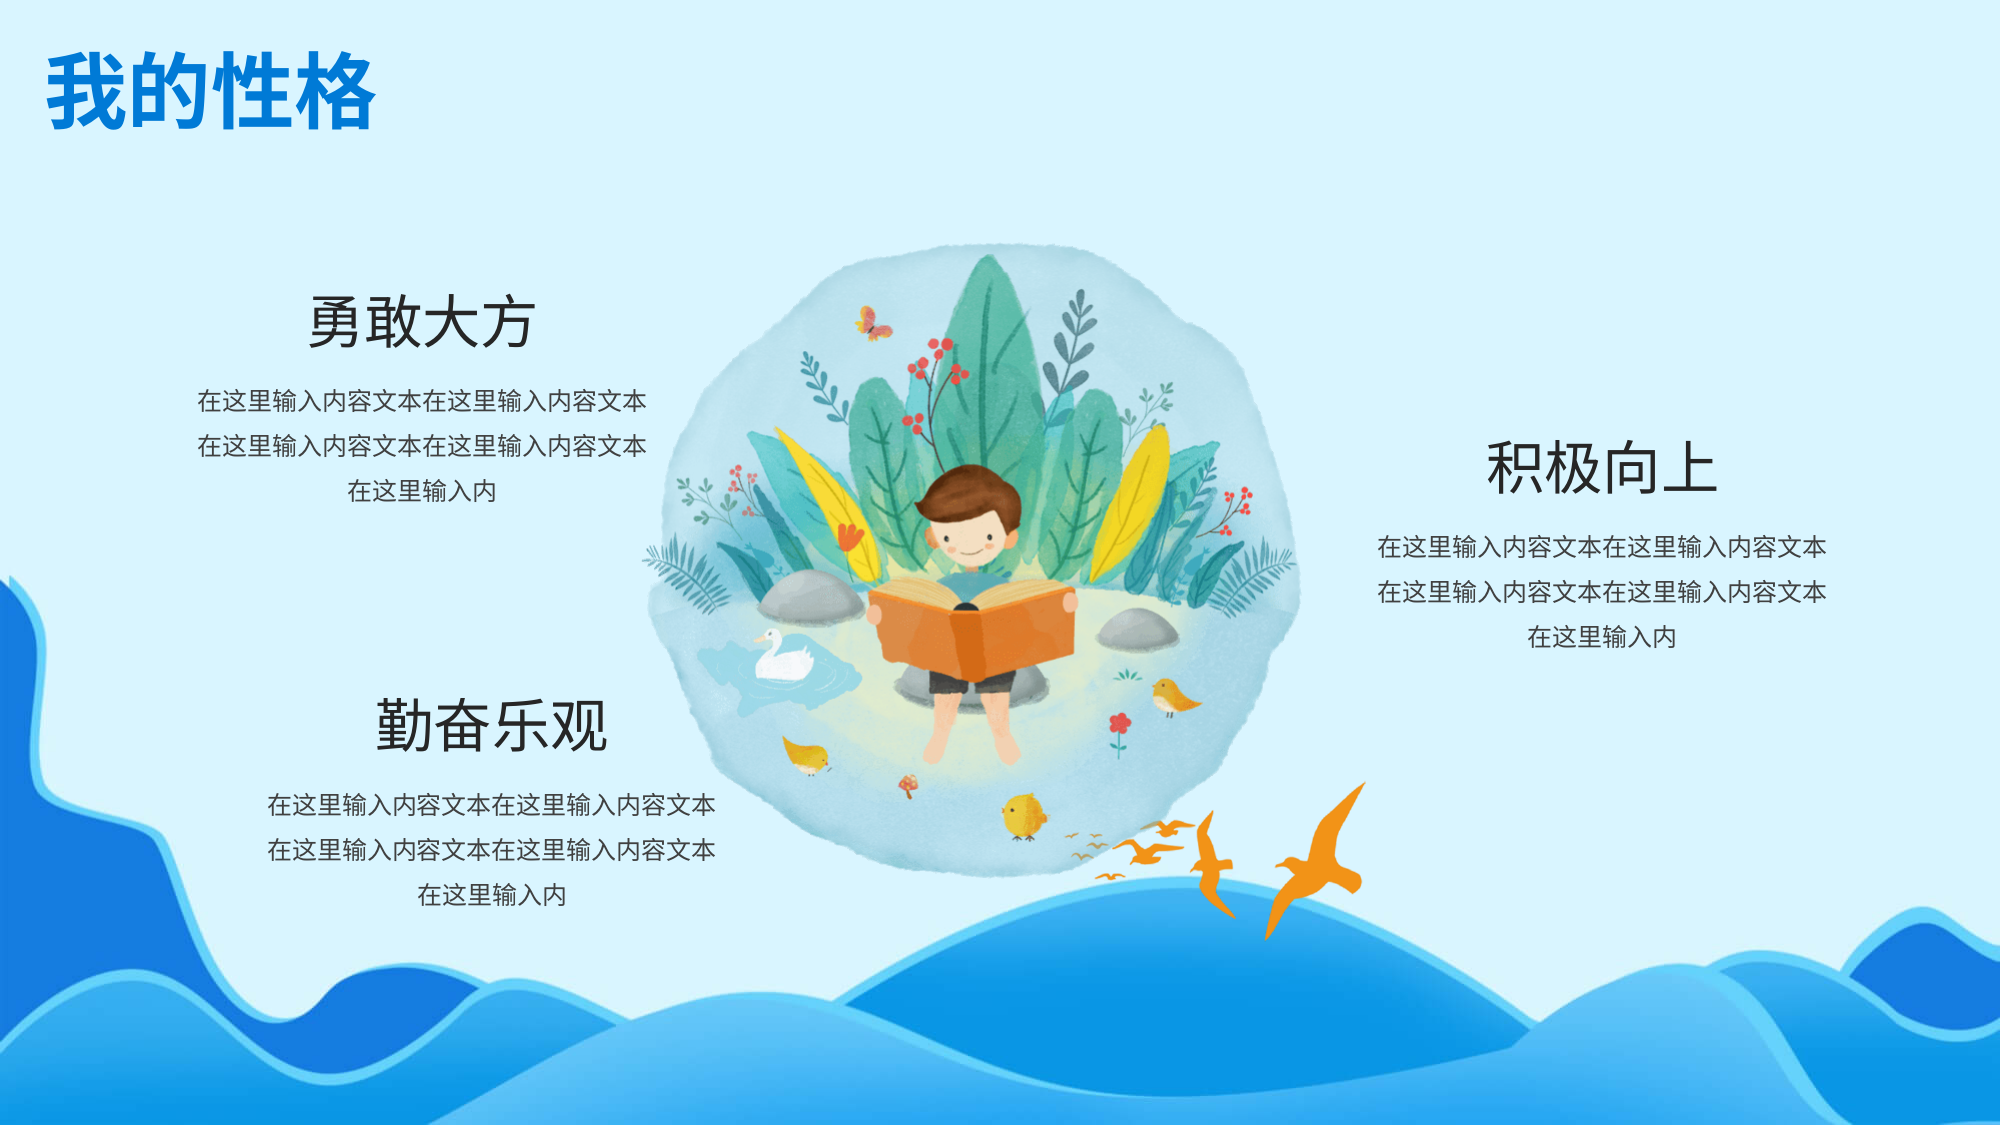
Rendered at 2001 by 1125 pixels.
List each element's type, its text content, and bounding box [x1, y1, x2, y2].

picture [0, 0, 2000, 1125]
text_box 勇敢大方 [276, 277, 568, 363]
text_box 在这里输入内容文本在这里输入内容文本在这里输入内容文本在这里输入内容文本在这里输入内 [177, 363, 637, 513]
text_box 我的性格 [30, 32, 568, 147]
text_box 勤奋乐观 [346, 681, 637, 766]
text_box 积极向上 [1457, 423, 1749, 509]
text_box 在这里输入内容文本在这里输入内容文本在这里输入内容文本在这里输入内容文本在这里输入内 [247, 767, 737, 917]
text_box 在这里输入内容文本在这里输入内容文本在这里输入内容文本在这里输入内容文本在这里输入内 [1357, 509, 1848, 659]
